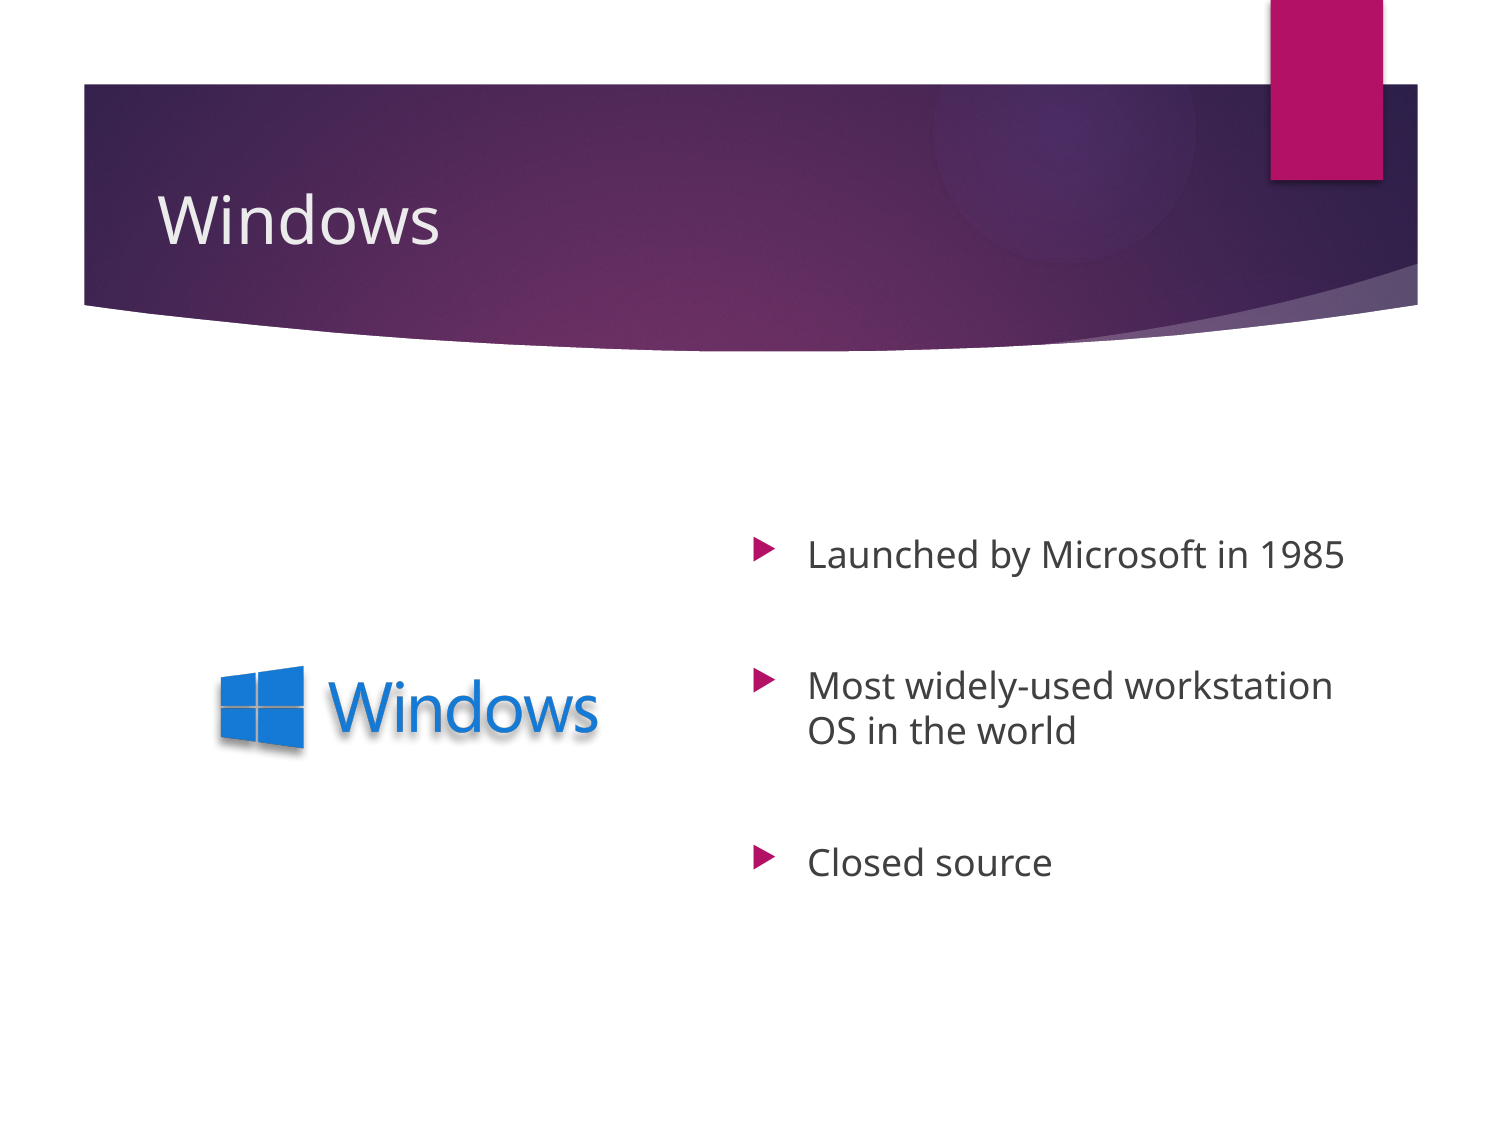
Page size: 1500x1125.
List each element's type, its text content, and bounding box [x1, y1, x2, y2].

list Launched by Microsoft in 1985 Most widely-used workstation OS in the world Closed source [735, 427, 1377, 988]
title Windows [142, 159, 1220, 276]
picture [157, 455, 661, 959]
